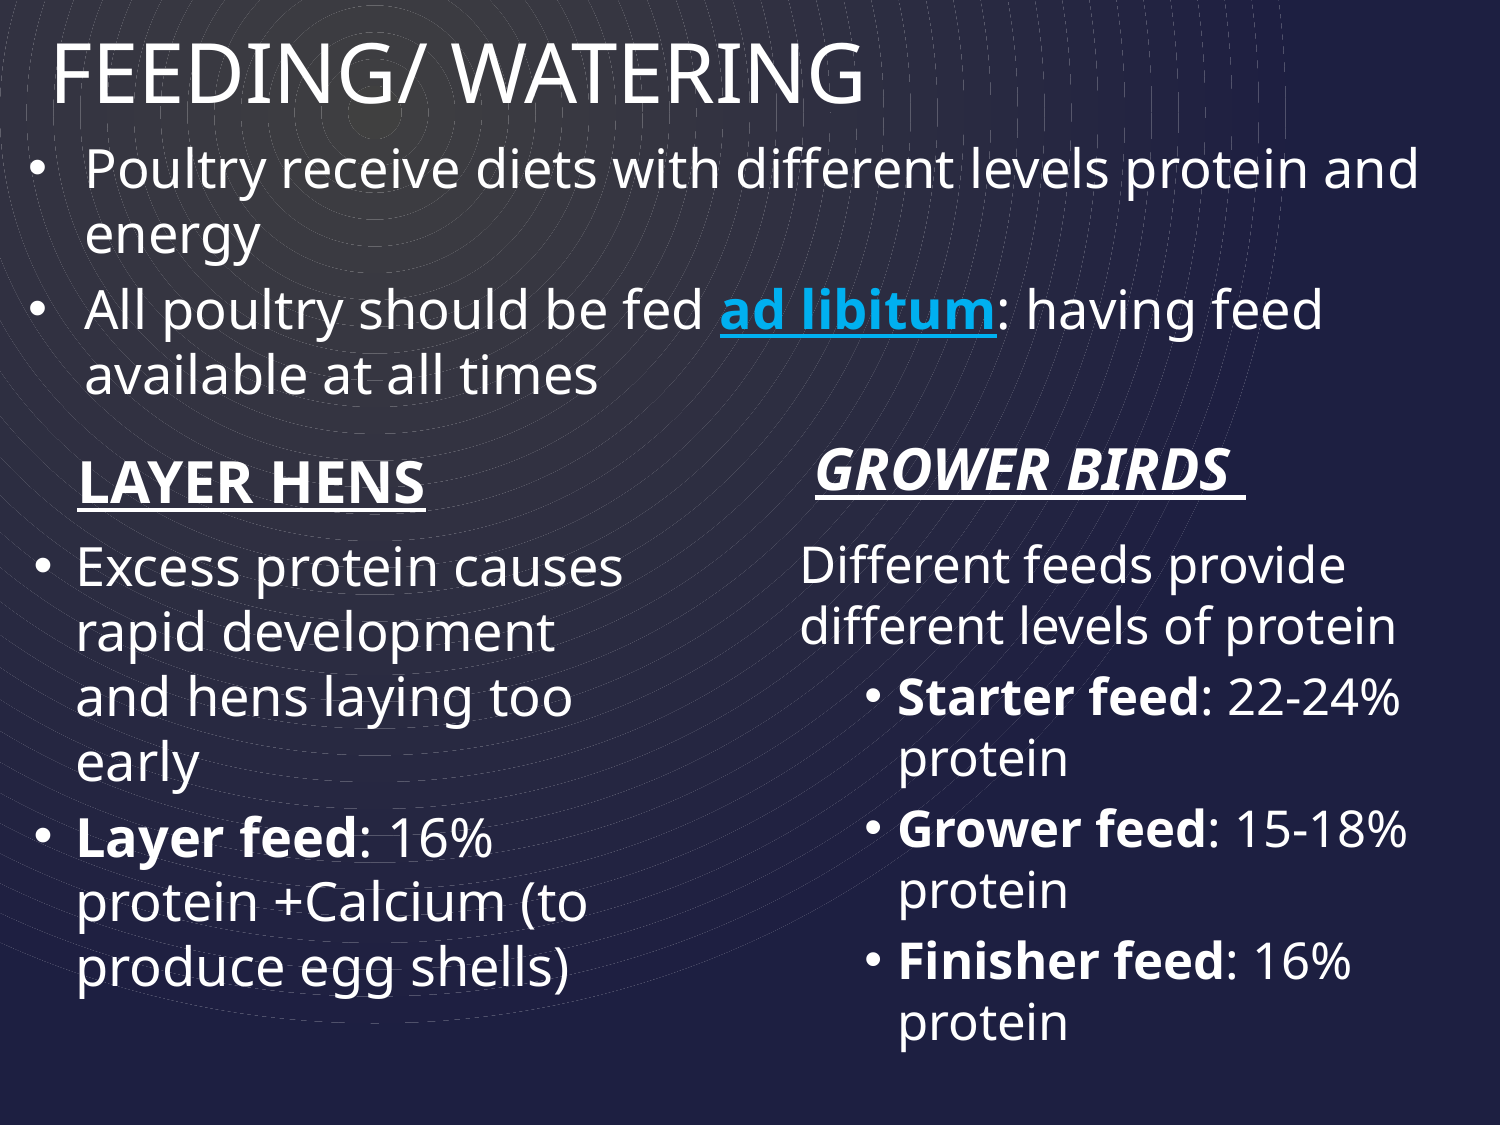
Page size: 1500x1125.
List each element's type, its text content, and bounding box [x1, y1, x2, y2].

list GROWER BIRDS [799, 425, 1400, 525]
list Excess protein causes rapid development and hens laying too early Layer feed: 16% protein +Calcium (to produce egg shells) [18, 525, 672, 1006]
text_box Poultry receive diets with different levels protein and energy All poultry should be fed ad libitum: having feed available at all times [13, 127, 1464, 413]
list LAYER HENS [62, 437, 660, 525]
text_box feeding/ watering [12, 12, 1400, 125]
list Different feeds provide different levels of protein Starter feed: 22-24% protein Grower feed: 15-18% protein Finisher feed: 16% protein [718, 525, 1463, 1075]
